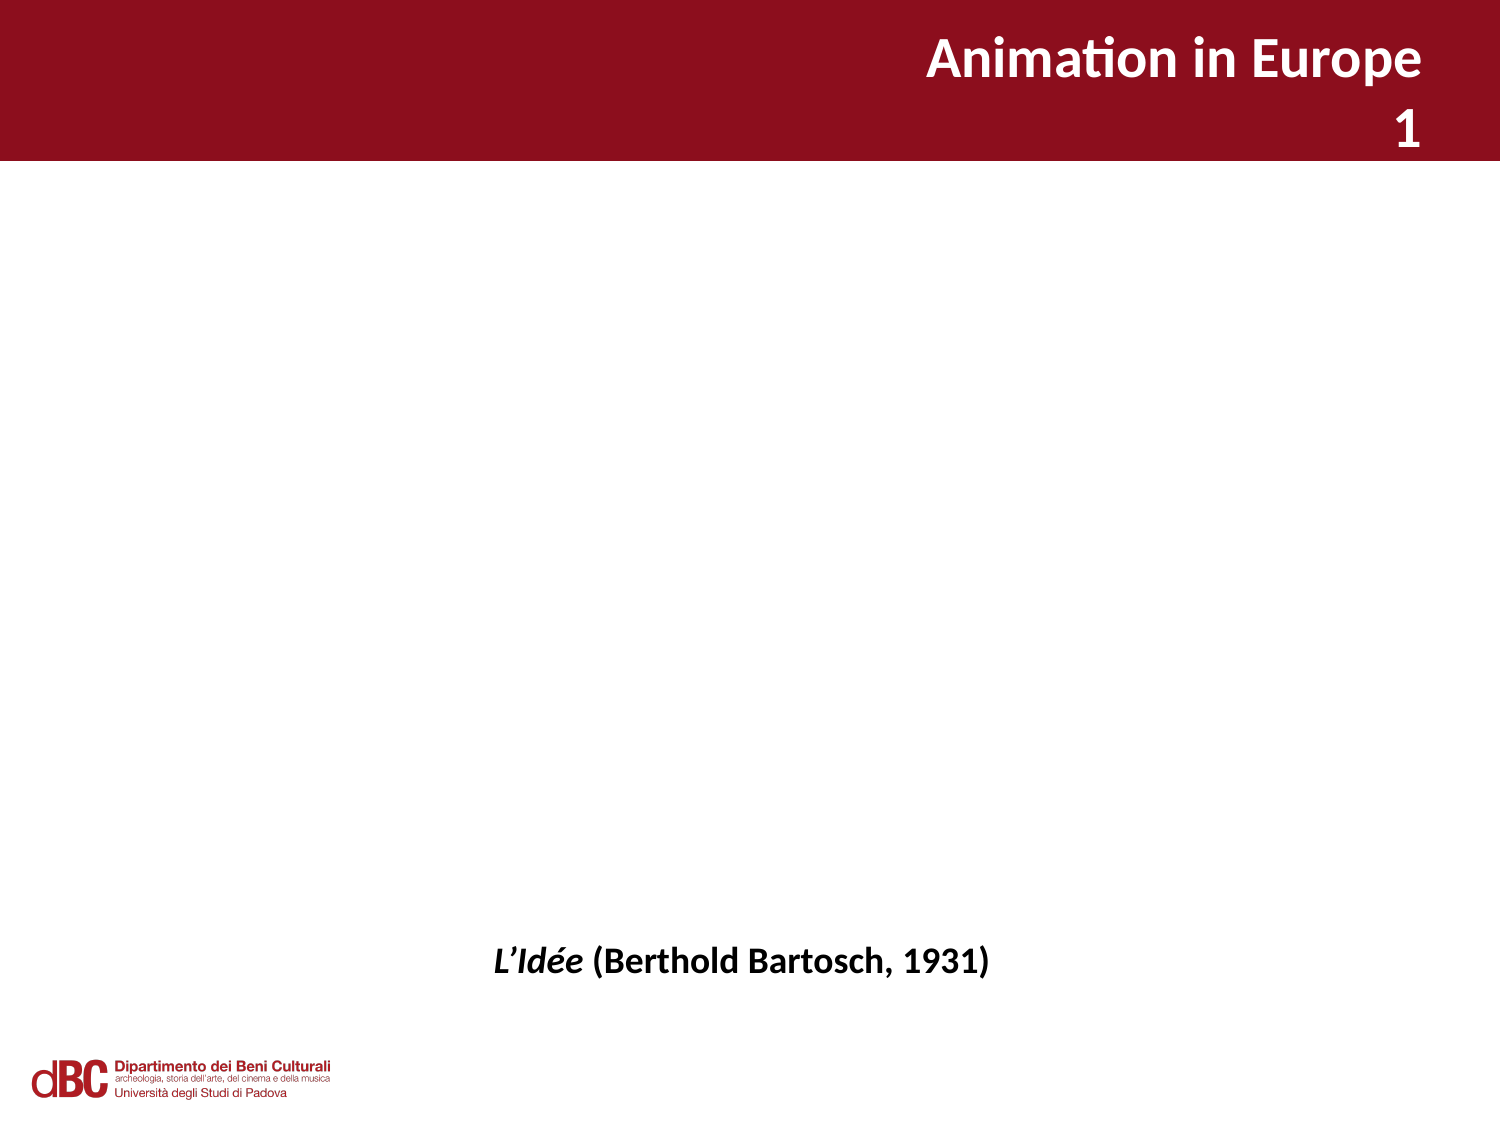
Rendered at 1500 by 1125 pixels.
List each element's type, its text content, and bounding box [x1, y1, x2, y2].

text_box [0, 0, 1500, 161]
text_box L’Idée (Berthold Bartosch, 1931) [486, 928, 1014, 989]
text_box Animation in Europe 1 France [882, 19, 1423, 135]
picture [29, 1058, 337, 1104]
